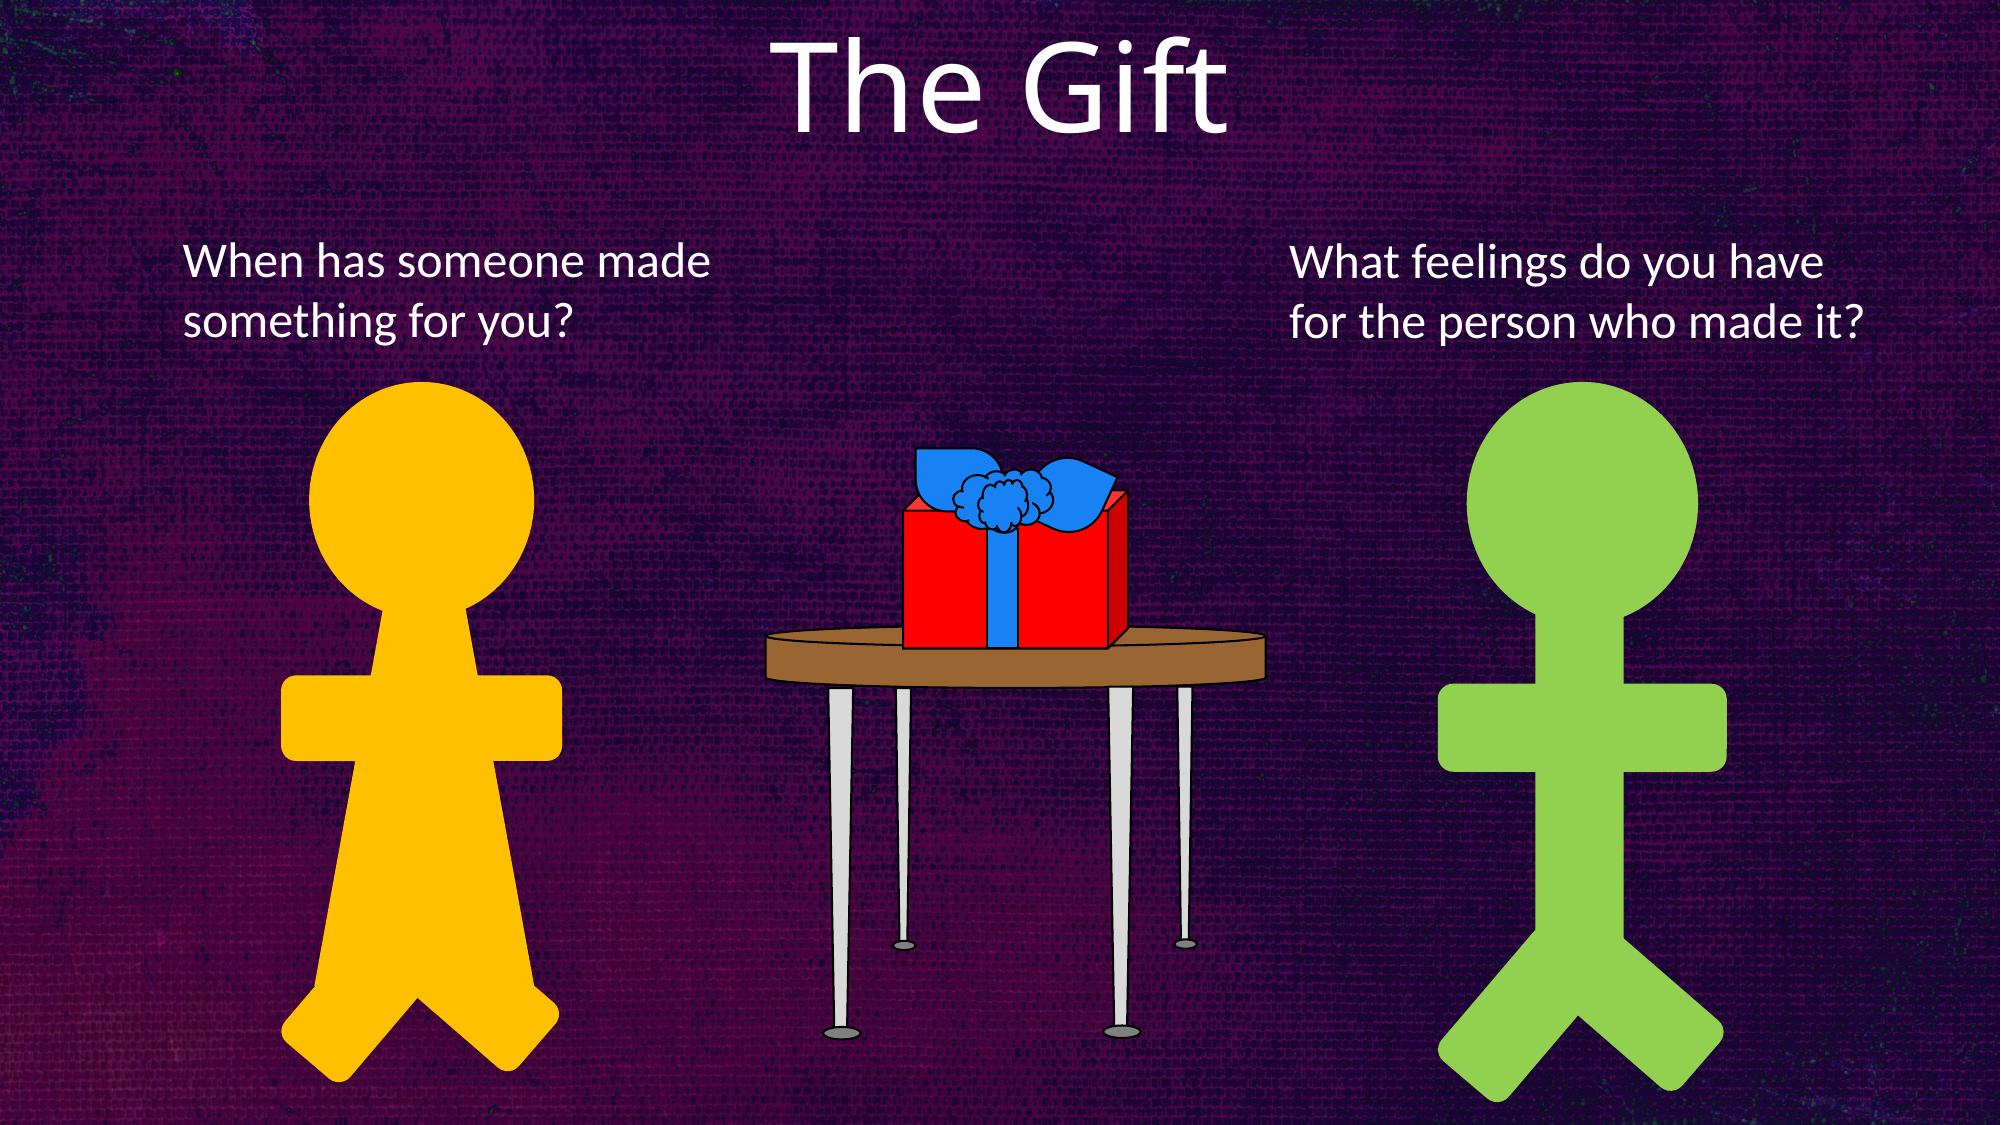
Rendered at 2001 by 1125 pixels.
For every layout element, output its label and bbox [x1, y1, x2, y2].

text_box [765, 448, 1266, 1040]
text_box [282, 382, 561, 1078]
text_box [1438, 382, 1726, 1100]
picture [0, 0, 2000, 1125]
